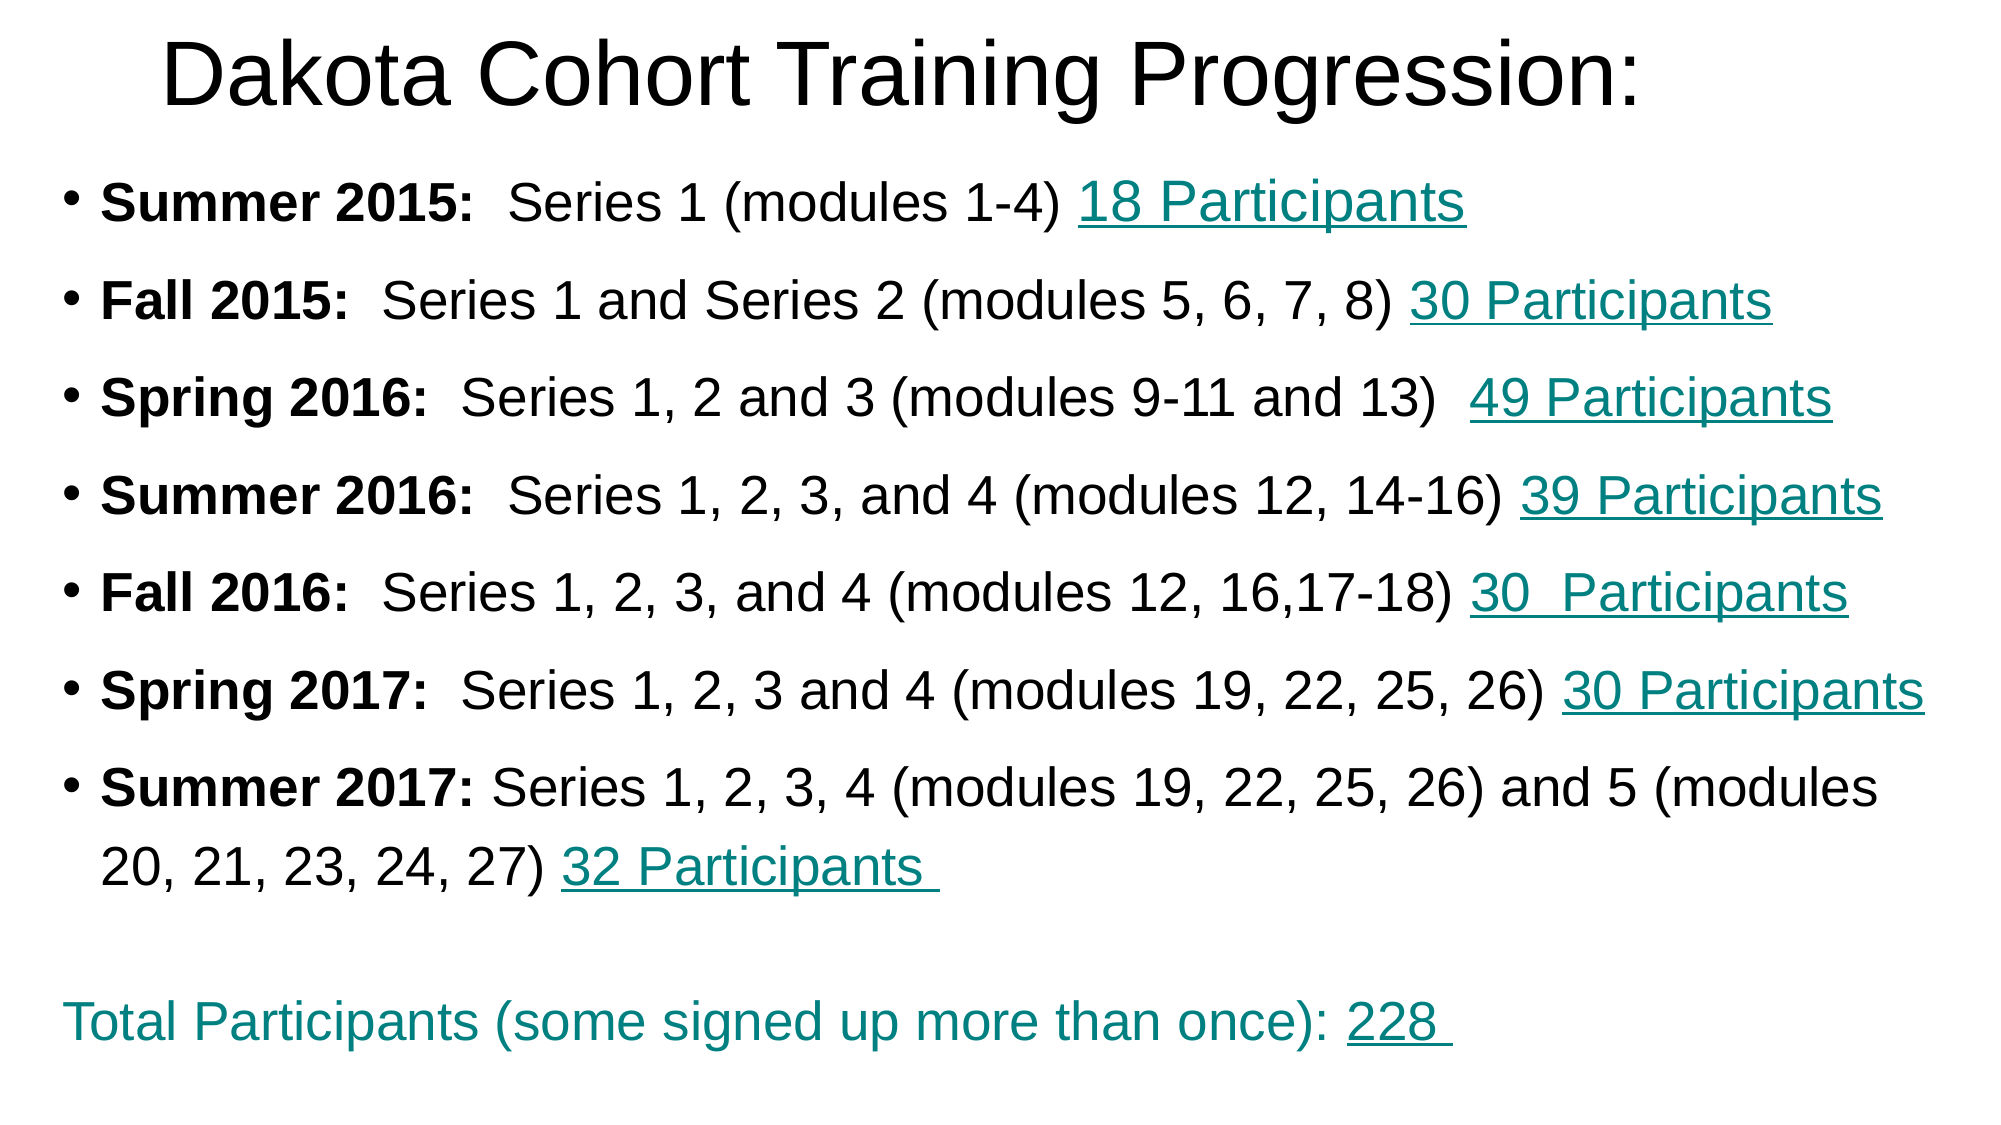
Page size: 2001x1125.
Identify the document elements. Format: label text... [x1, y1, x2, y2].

list Summer 2015: Series 1 (modules 1-4) 18 Participants Fall 2015: Series 1 and Series 2 (modules 5, 6, 7, 8) 30 Participants Spring 2016: Series 1, 2 and 3 (modules 9-11 and 13) 49 Participants Summer 2016: Series 1, 2, 3, and 4 (modules 12, 14-16) 39 Participants Fall 2016: Series 1, 2, 3, and 4 (modules 12, 16,17-18) 30 Participants Spring 2017: Series 1, 2, 3 and 4 (modules 19, 22, 25, 26) 30 Participants Summer 2017: Series 1, 2, 3, 4 (modules 19, 22, 25, 26) and 5 (modules 20, 21, 23, 24, 27) 32 Participants Total Participants (some signed up more than once): 228 [47, 140, 1970, 1125]
title Dakota Cohort Training Progression: [145, 0, 1871, 140]
